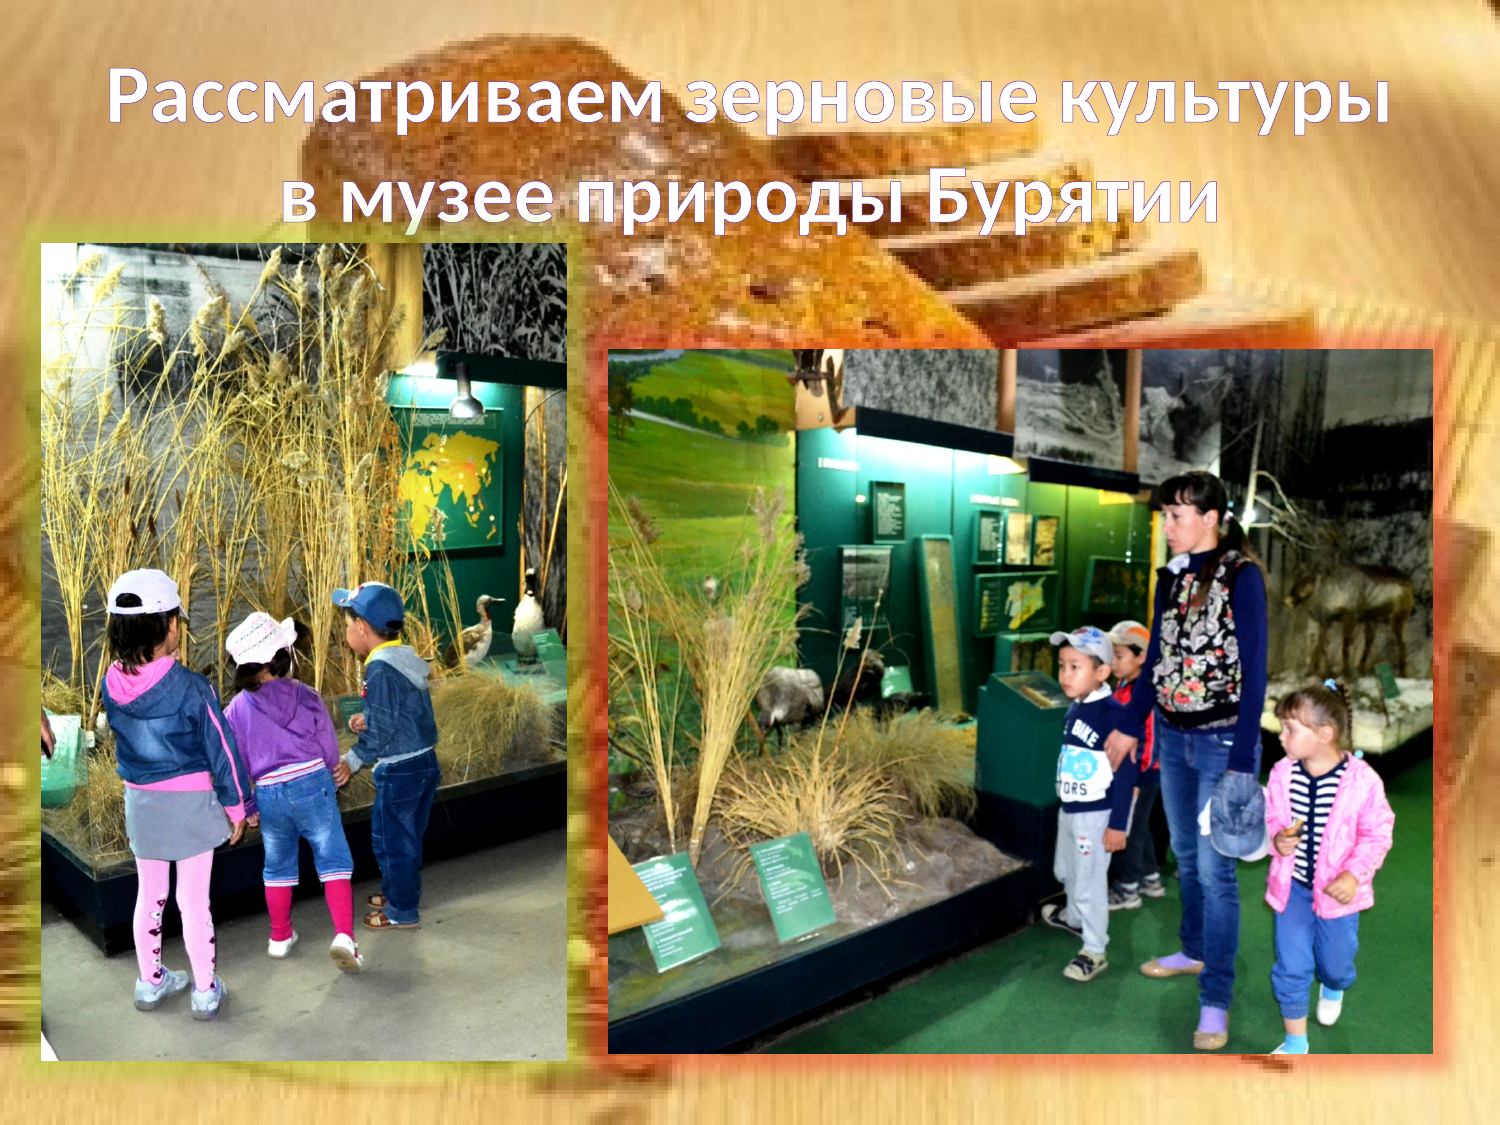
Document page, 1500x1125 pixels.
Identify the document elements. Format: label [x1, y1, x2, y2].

picture [607, 349, 1433, 1054]
list [0, 0, 1500, 1125]
picture [41, 243, 568, 1061]
